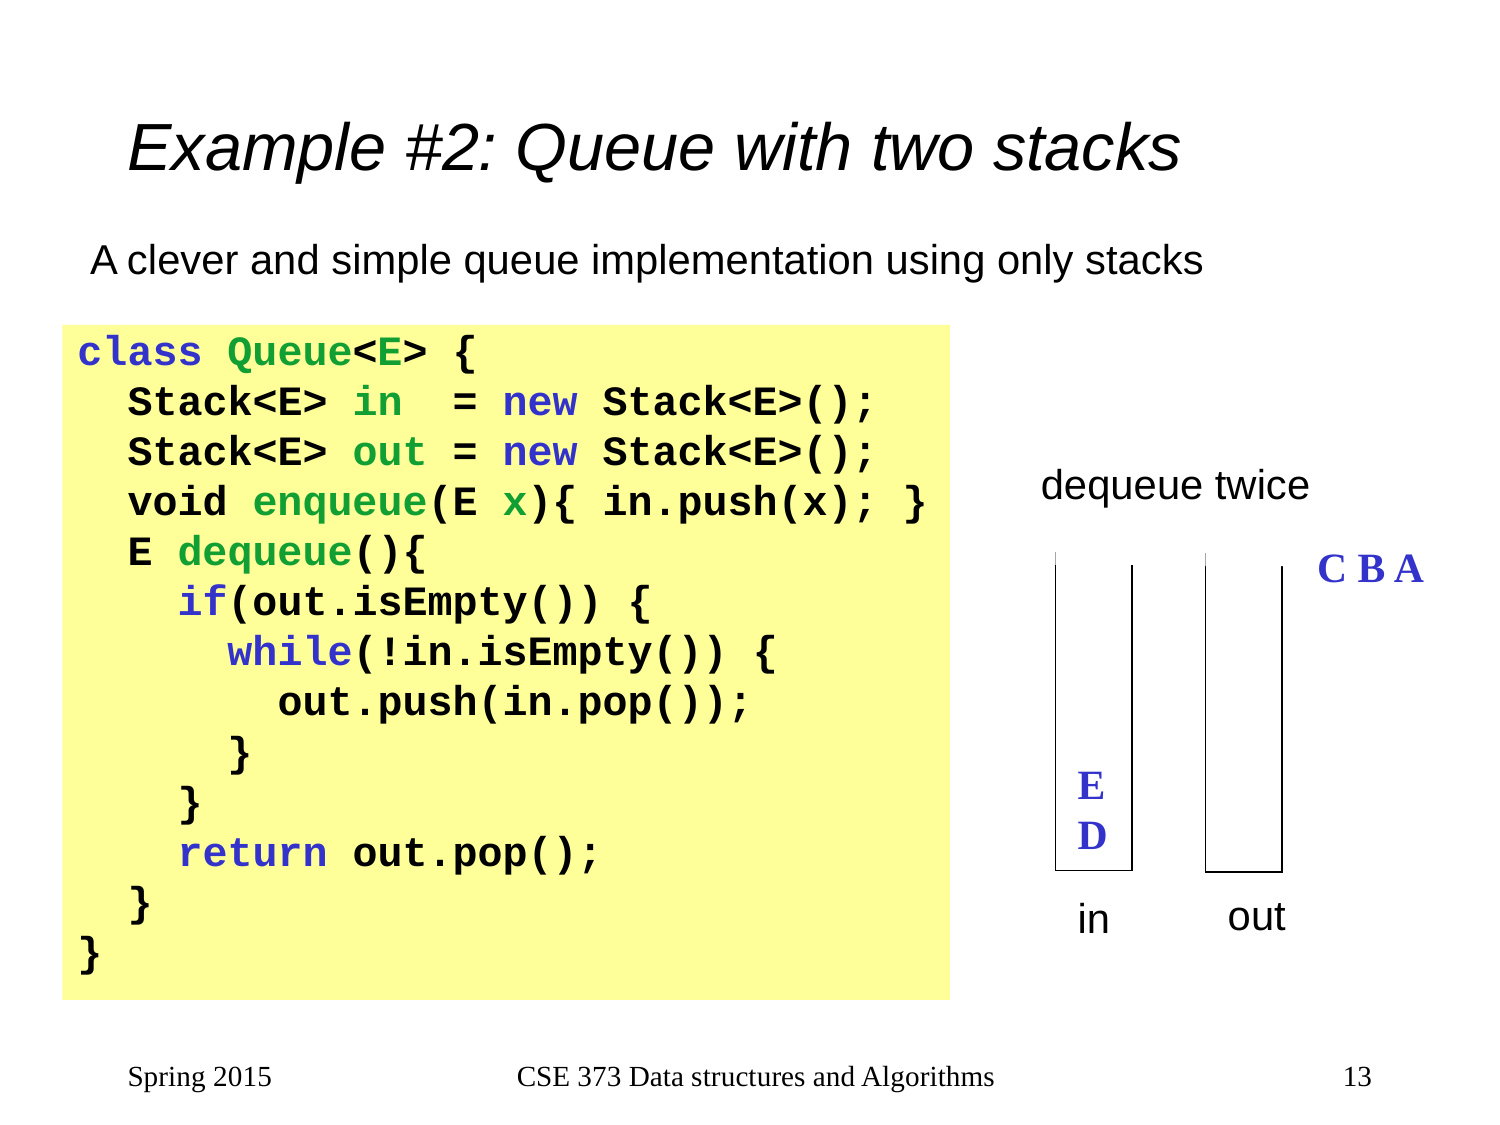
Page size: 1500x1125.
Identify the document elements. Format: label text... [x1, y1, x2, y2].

title Example #2: Queue with two stacks [112, 49, 1388, 238]
slide_number Spring 2015 [112, 1049, 426, 1125]
text_box out [1212, 881, 1301, 946]
text_box dequeue twice [1026, 450, 1302, 515]
text_box class Queue<E> { Stack<E> in = new Stack<E>(); Stack<E> out = new Stack<E>(); void enqueue(E x){ in.push(x); } E dequeue(){ if(out.isEmpty()) { while(!in.isEmpty()) { out.push(in.pop()); } } return out.pop(); } } [62, 324, 950, 1000]
text_box in [1062, 884, 1126, 950]
text_box C B A [1302, 432, 1439, 598]
list A clever and simple queue implementation using only stacks [74, 224, 1351, 313]
footer CSE 373 Data structures and Algorithms [474, 1049, 1038, 1125]
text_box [1205, 547, 1288, 872]
slide_number 13 [1074, 1049, 1388, 1125]
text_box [1055, 546, 1138, 871]
